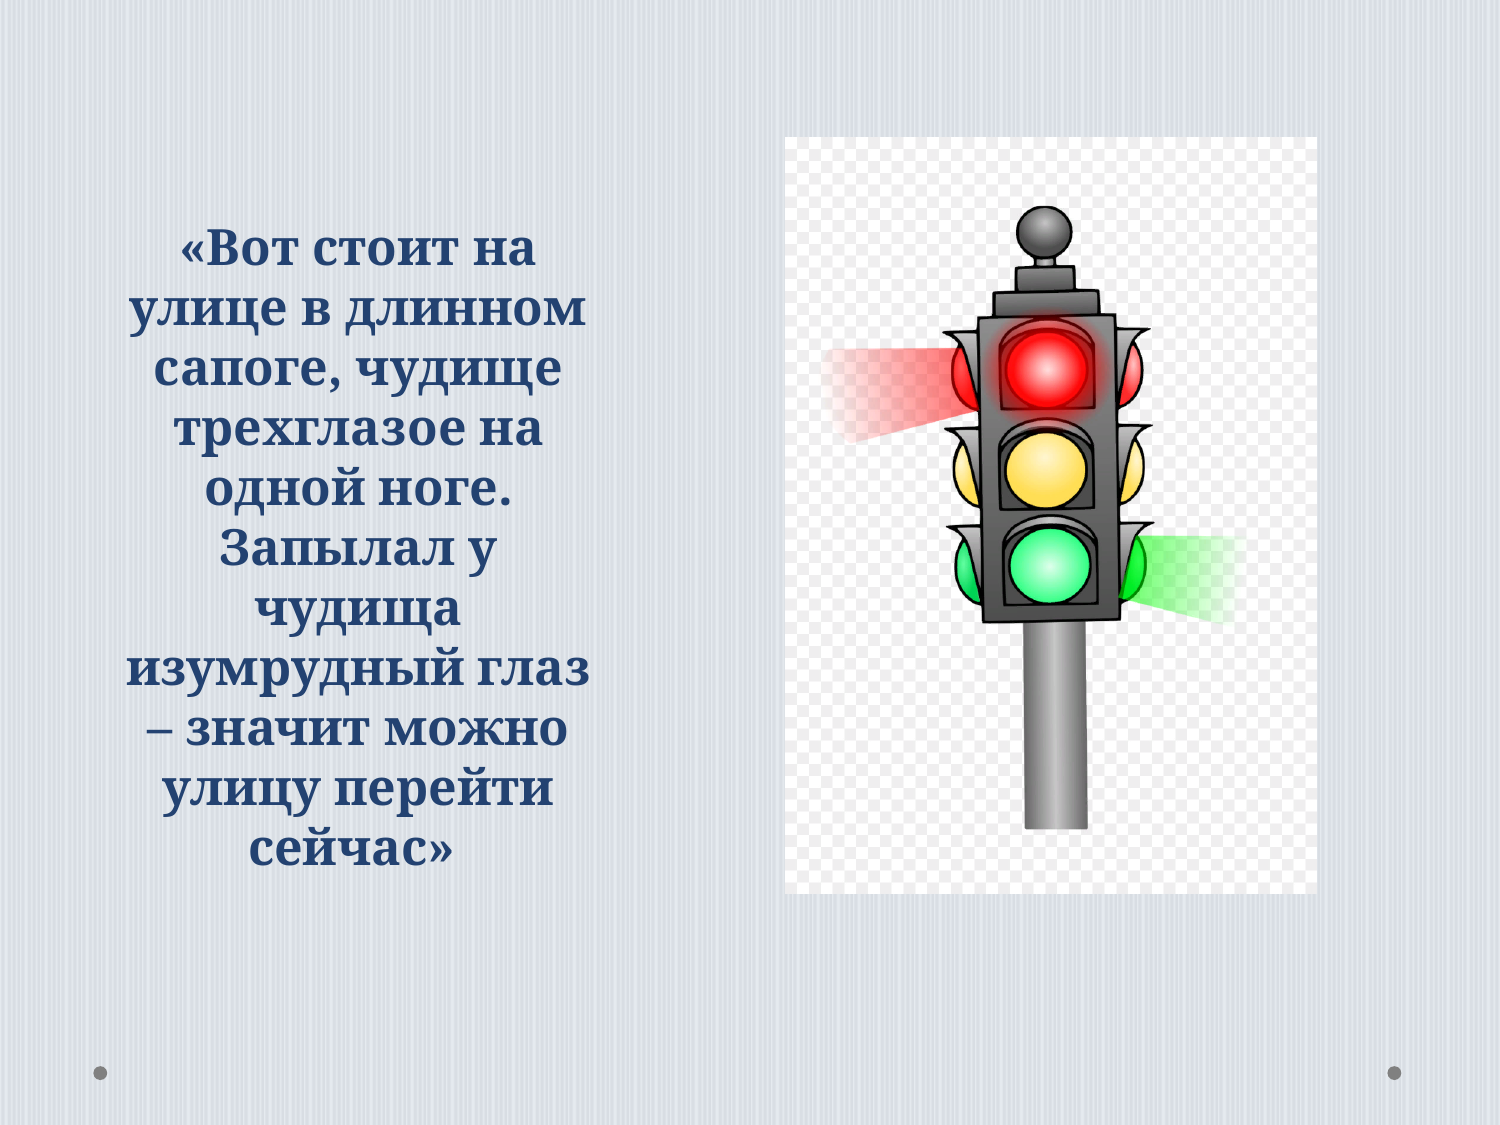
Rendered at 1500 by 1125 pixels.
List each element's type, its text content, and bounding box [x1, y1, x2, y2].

text_box «Вот стоит на улице в длинном сапоге, чудище трехглазое на одной ноге. Запылал у чудища изумрудный глаз – значит можно улицу перейти сейчас» [98, 208, 619, 883]
picture [785, 136, 1318, 894]
